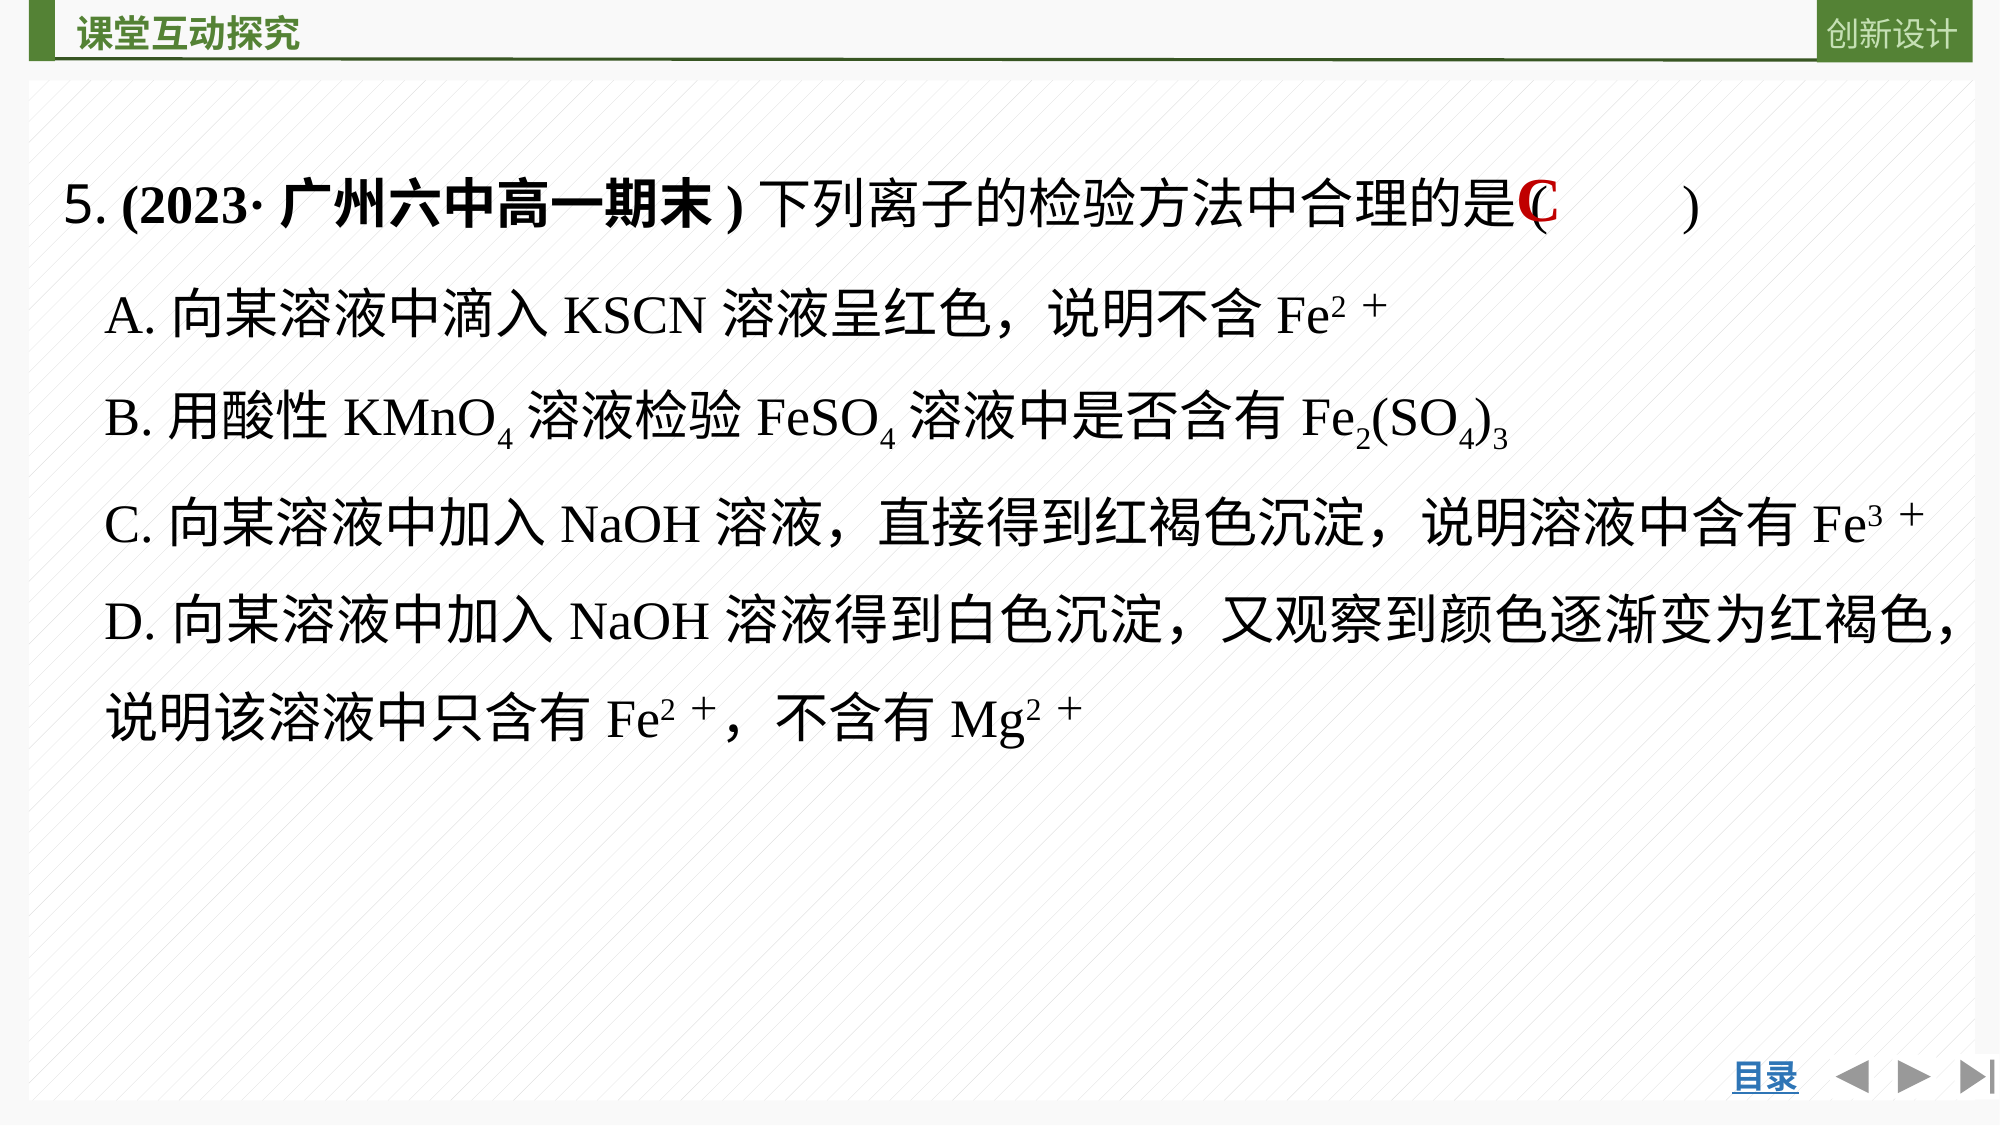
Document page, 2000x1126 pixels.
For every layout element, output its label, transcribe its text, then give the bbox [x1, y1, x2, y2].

text_box A.向某溶液中滴入KSCN溶液呈红色，说明不含Fe2＋ B.用酸性KMnO4溶液检验FeSO4溶液中是否含有Fe2(SO4)3 C.向某溶液中加入NaOH溶液，直接得到红褐色沉淀，说明溶液中含有Fe3＋ D.向某溶液中加入NaOH溶液得到白色沉淀，又观察到颜色逐渐变为红褐色，说明该溶液中只含有Fe2＋，不含有Mg2＋ [84, 237, 1955, 758]
text_box C [1501, 151, 1570, 242]
text_box 5. (2023·广州六中高一期末)下列离子的检验方法中合理的是( ) [42, 126, 1955, 245]
